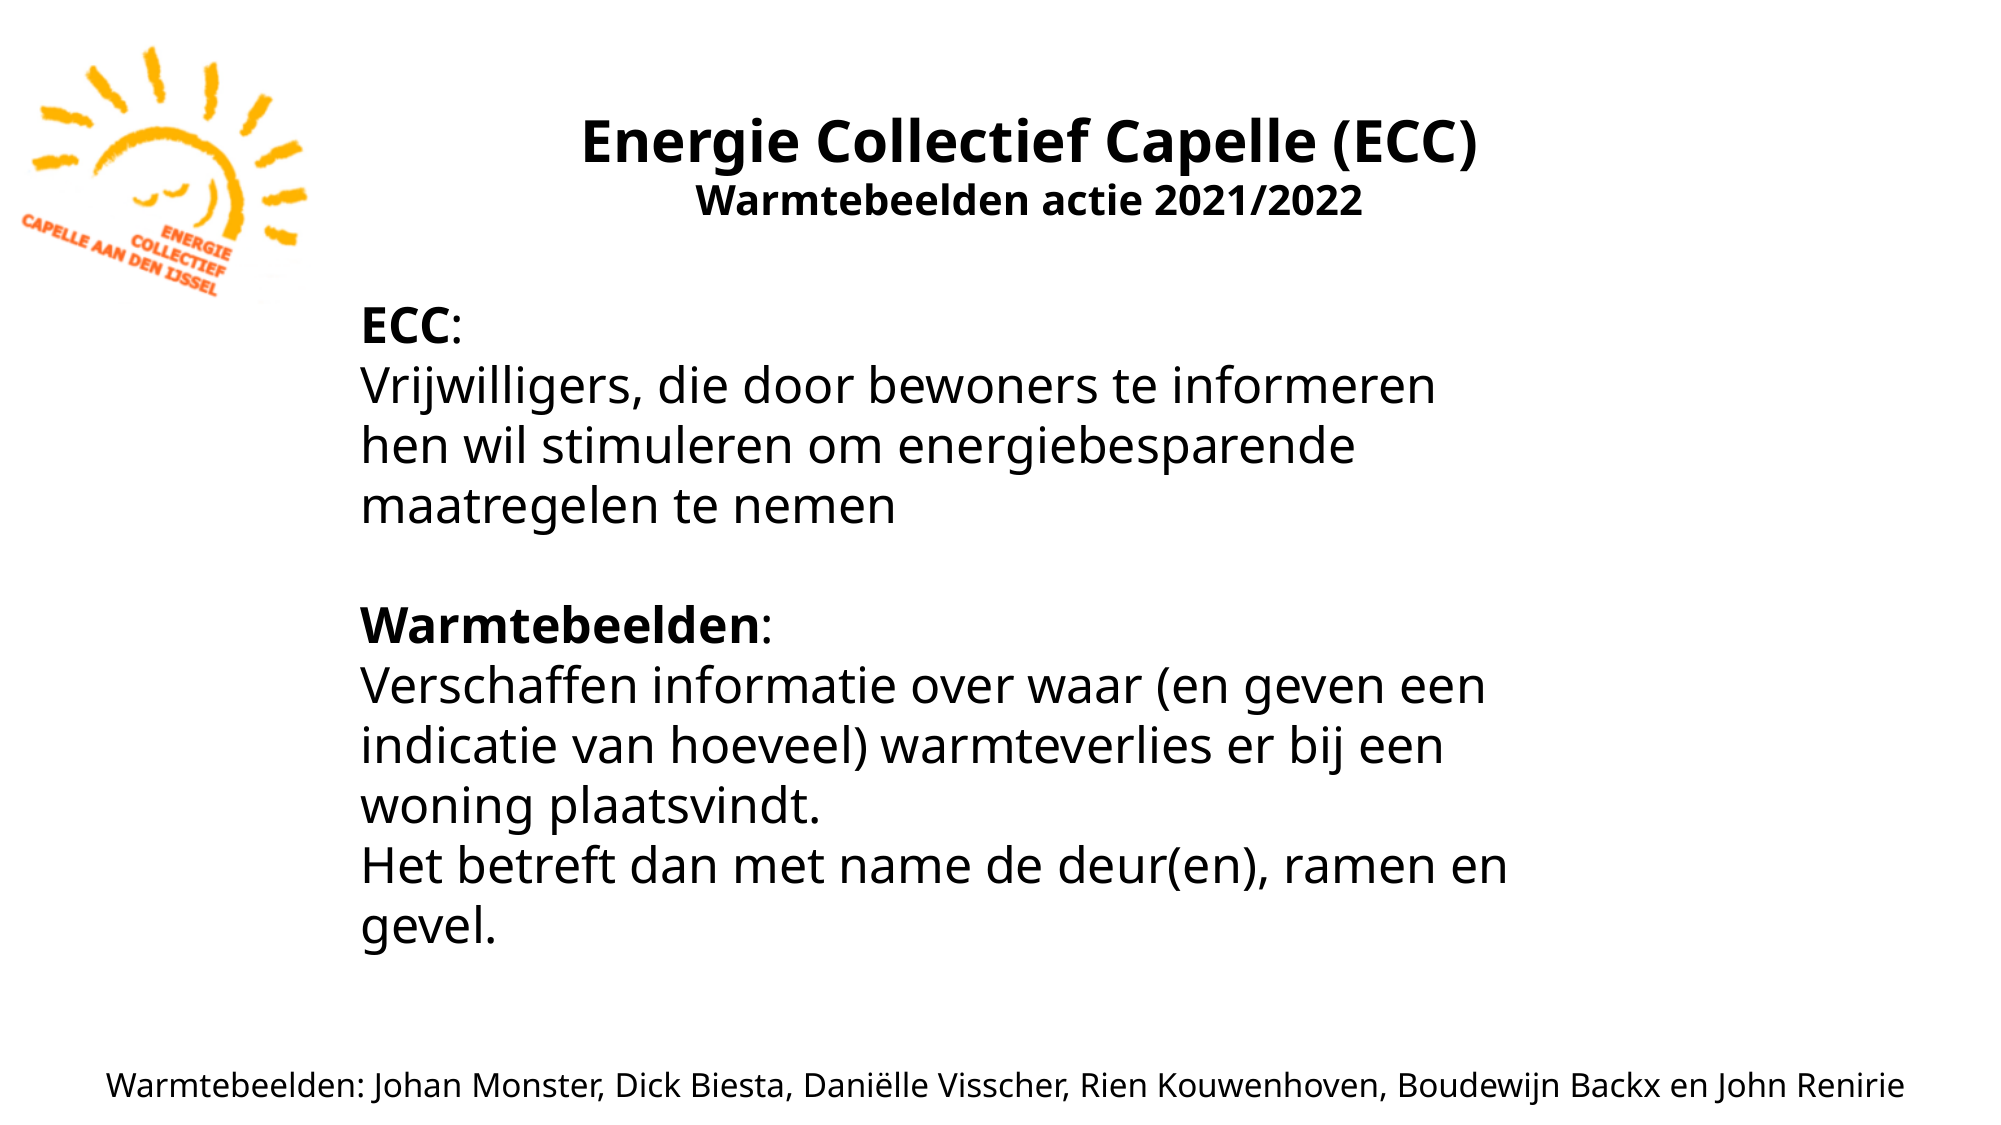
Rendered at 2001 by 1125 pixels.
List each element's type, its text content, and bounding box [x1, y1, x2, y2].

text_box ECC: Vrijwilligers, die door bewoners te informeren hen wil stimuleren om energiebesparende maatregelen te nemen Warmtebeelden: Verschaffen informatie over waar (en geven een indicatie van hoeveel) warmteverlies er bij een woning plaatsvindt. Het betreft dan met name de deur(en), ramen en gevel. [345, 285, 1622, 1021]
text_box Warmtebeelden: Johan Monster, Dick Biesta, Daniëlle Visscher, Rien Kouwenhoven, Boudewijn Backx en John Renirie [91, 1056, 1924, 1112]
text_box Energie Collectief Capelle (ECC) Warmtebeelden actie 2021/2022 [566, 96, 1493, 232]
picture [20, 42, 312, 305]
